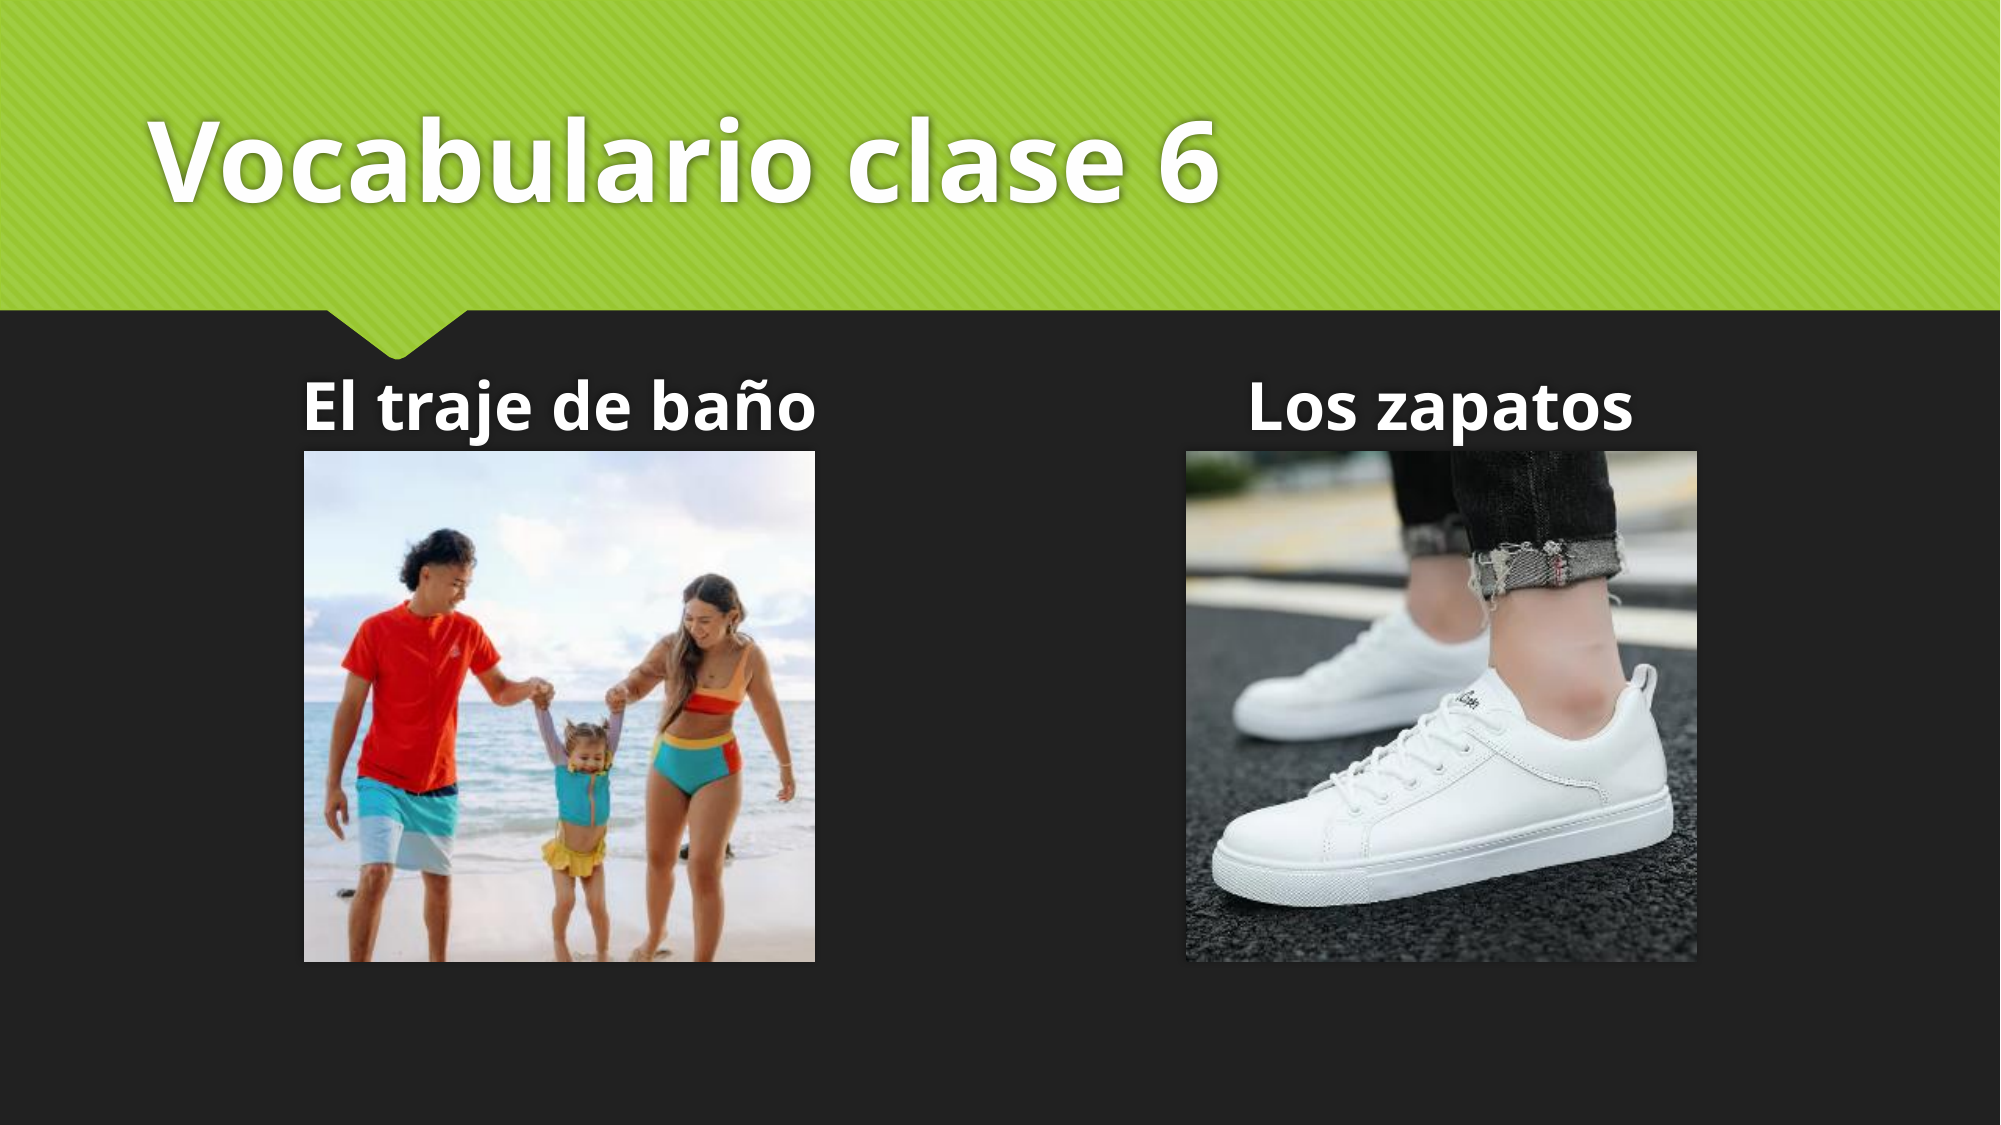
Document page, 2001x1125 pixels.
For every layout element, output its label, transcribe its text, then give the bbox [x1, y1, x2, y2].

list Los zapatos [1014, 356, 1868, 452]
list El traje de baño [133, 356, 985, 452]
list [303, 451, 815, 962]
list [1185, 451, 1697, 962]
title Vocabulario clase 6 [132, 73, 1868, 233]
